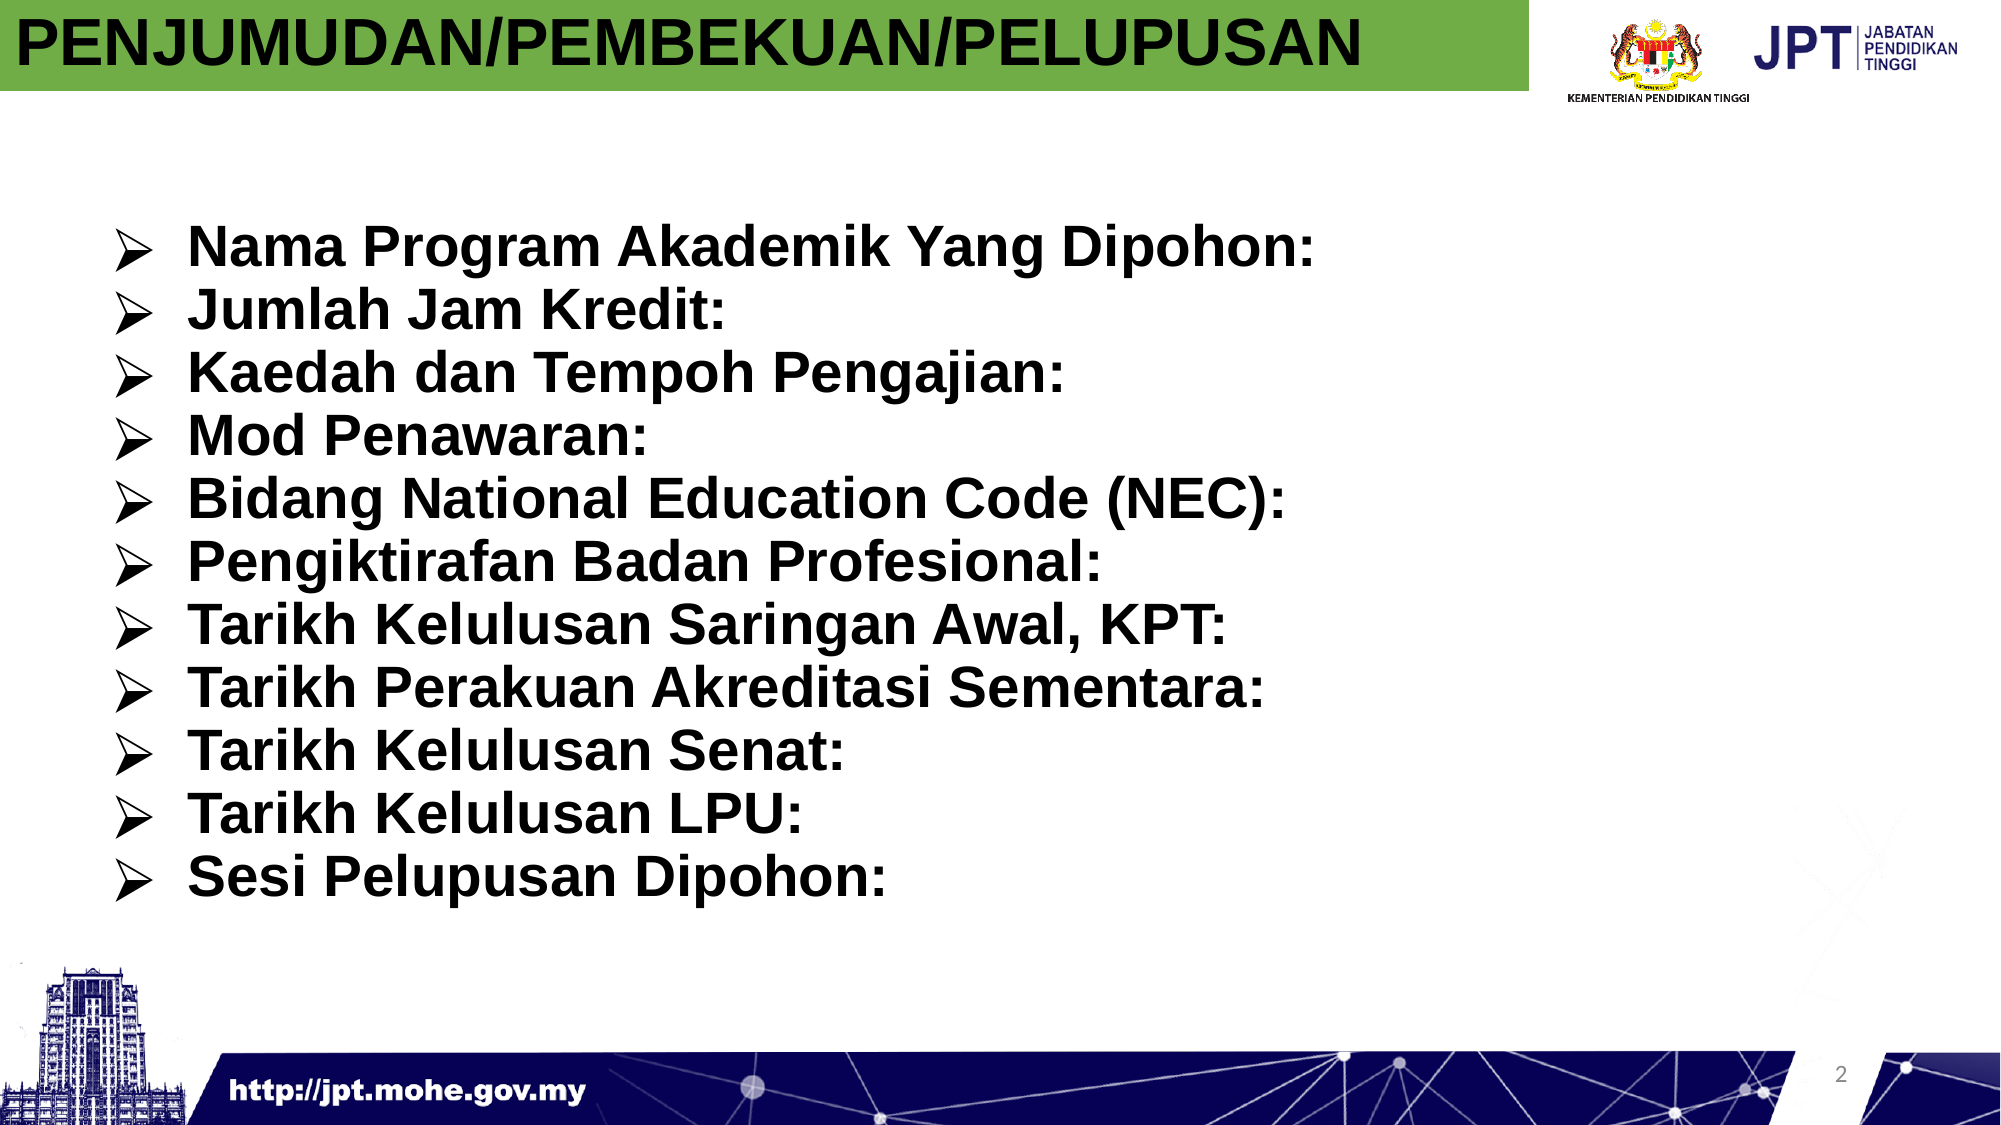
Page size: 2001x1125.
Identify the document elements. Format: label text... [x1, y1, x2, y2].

text_box Nama Program Akademik Yang Dipohon: Jumlah Jam Kredit: Kaedah dan Tempoh Pengajian: Mod Penawaran: Bidang National Education Code (NEC): Pengiktirafan Badan Profesional: Tarikh Kelulusan Saringan Awal, KPT: Tarikh Perakuan Akreditasi Sementara: Tarikh Kelulusan Senat: Tarikh Kelulusan LPU: Sesi Pelupusan Dipohon: [97, 208, 1903, 917]
picture [1568, 2, 1959, 102]
text_box PENJUMUDAN/PEMBEKUAN/PELUPUSAN [0, 0, 1529, 91]
picture [0, 805, 2001, 1125]
slide_number 2 [1412, 1042, 1863, 1103]
